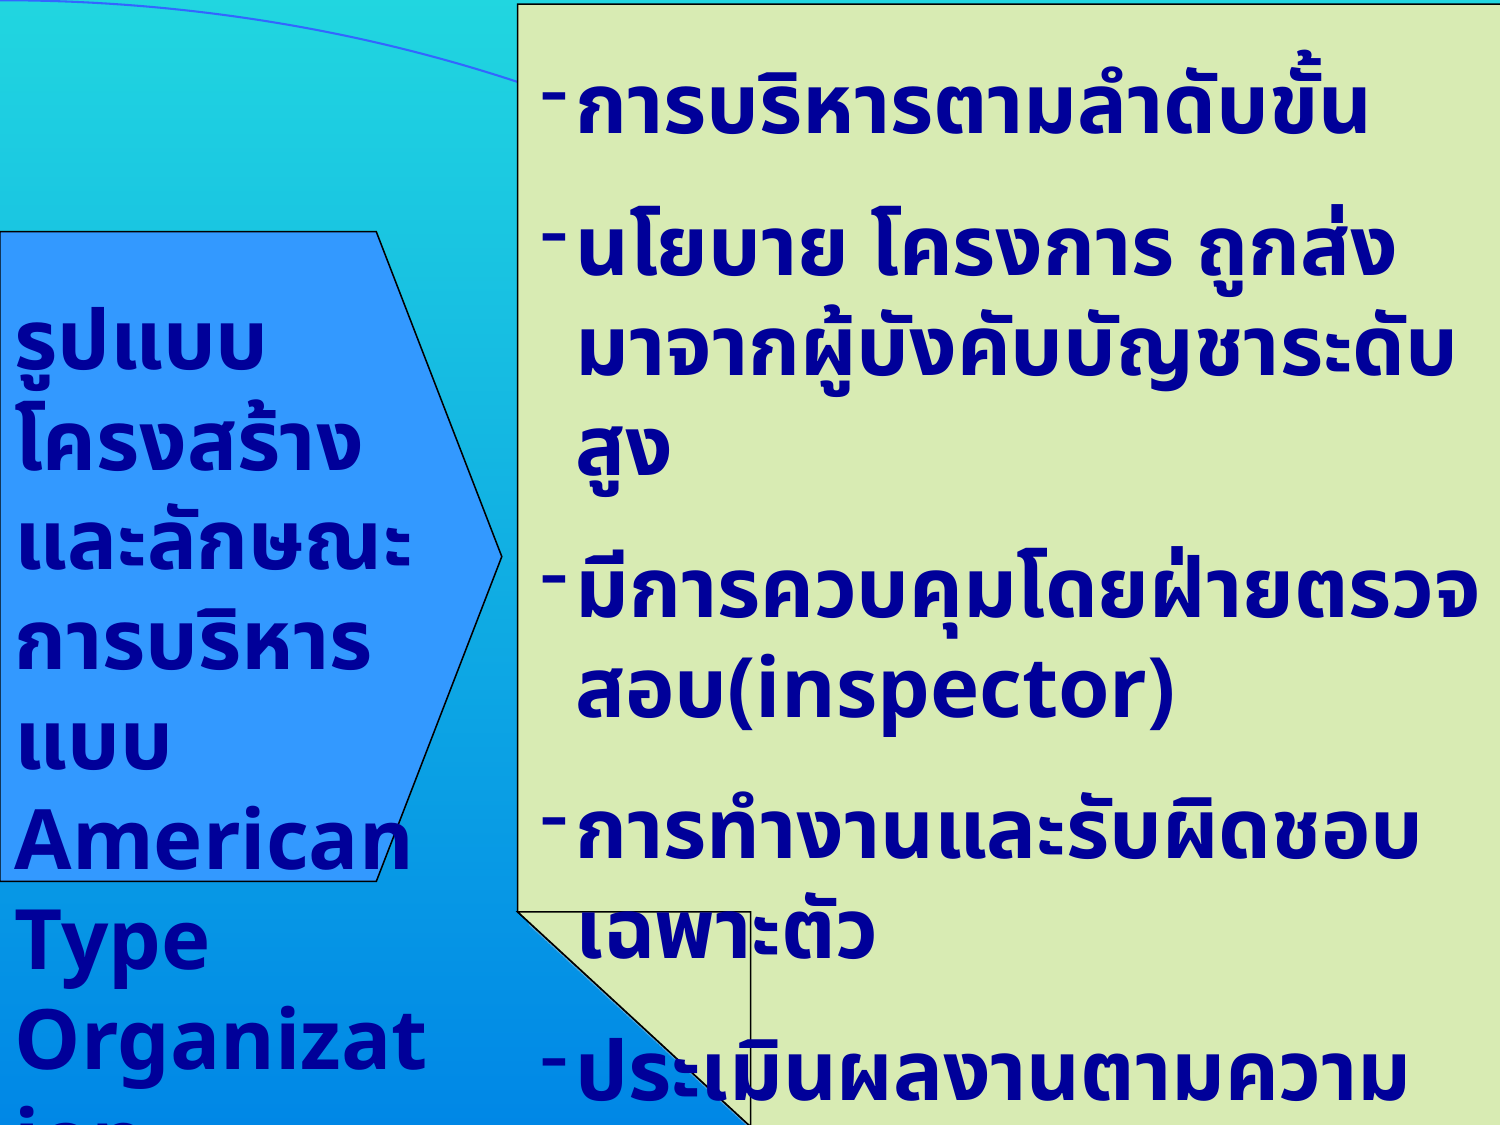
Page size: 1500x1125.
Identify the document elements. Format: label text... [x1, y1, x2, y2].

text_box รูปแบบ โครงสร้างและลักษณะการบริหารแบบ American Type Organization [0, 278, 467, 1125]
text_box [467, 466, 502, 647]
text_box การบริหารตามลำดับขั้น นโยบาย โครงการ ถูกส่งมาจากผู้บังคับบัญชาระดับสูง มีการควบคุมโดยฝ่ายตรวจสอบ(inspector) การทำงานและรับผิดชอบเฉพาะตัว ประเมินผลงานตามความสามารถและ - ผลงาน [525, 42, 1500, 1125]
text_box [517, 4, 1500, 919]
text_box [0, 231, 395, 278]
